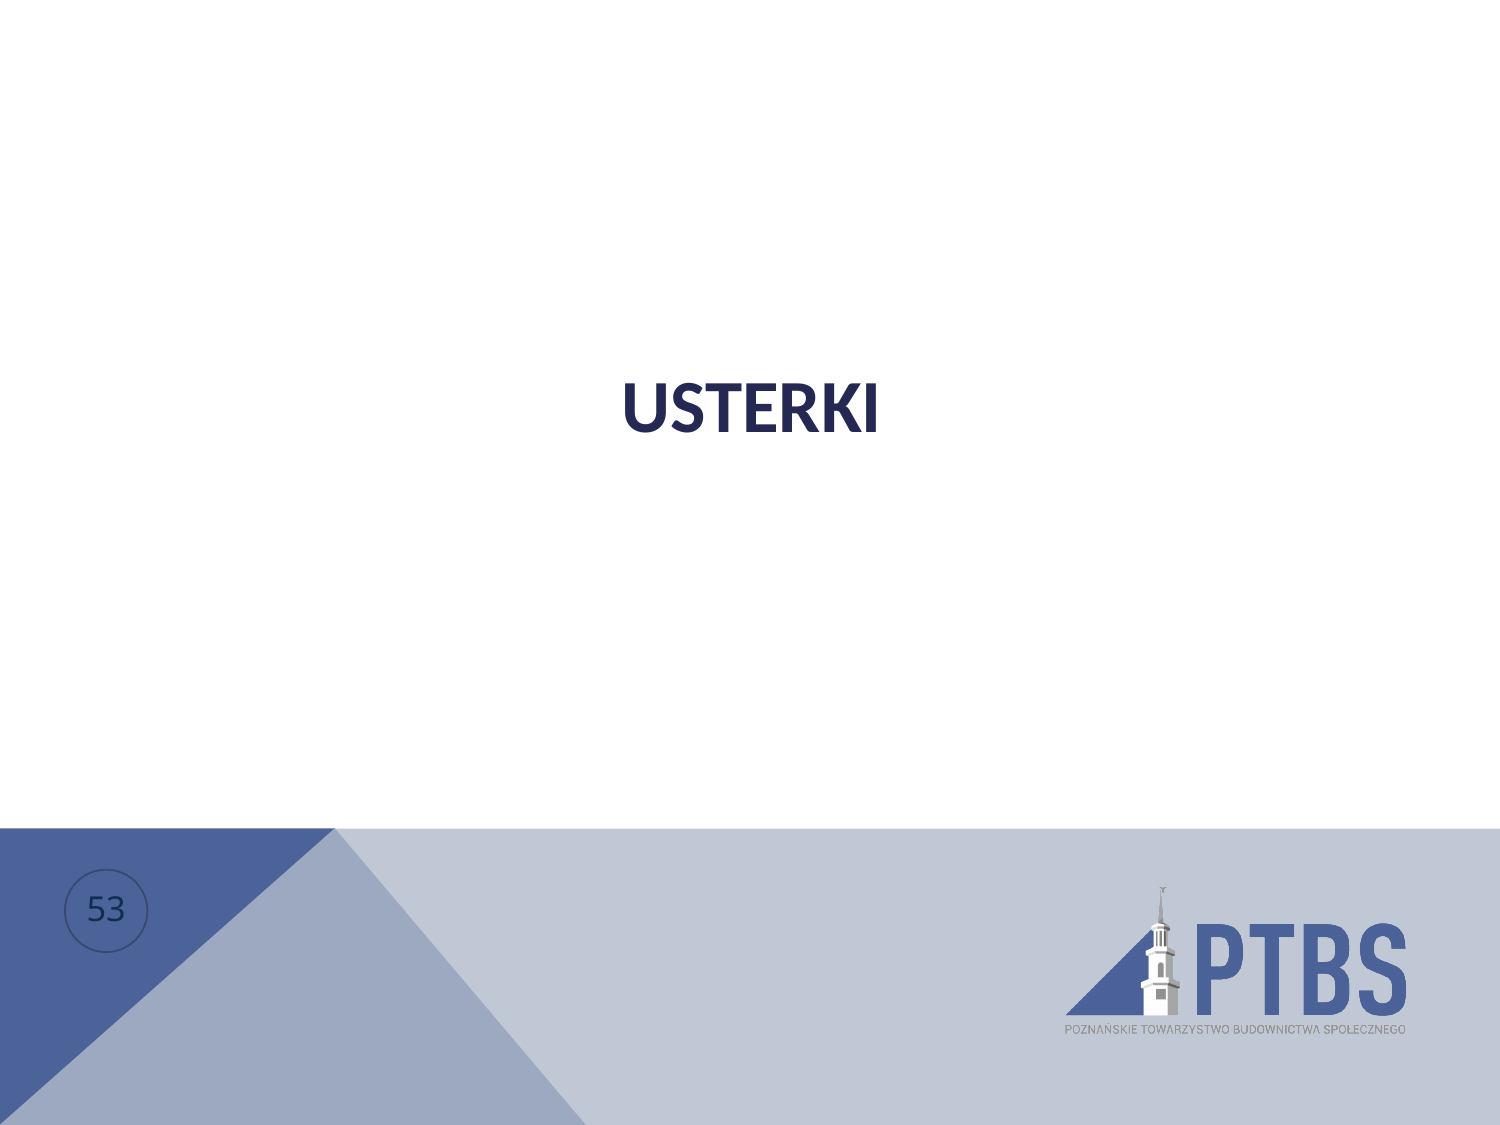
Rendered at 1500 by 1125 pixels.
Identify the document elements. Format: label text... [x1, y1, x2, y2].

picture [974, 833, 1498, 1125]
list USTERKI [135, 180, 1369, 768]
text_box 53 [64, 868, 149, 954]
